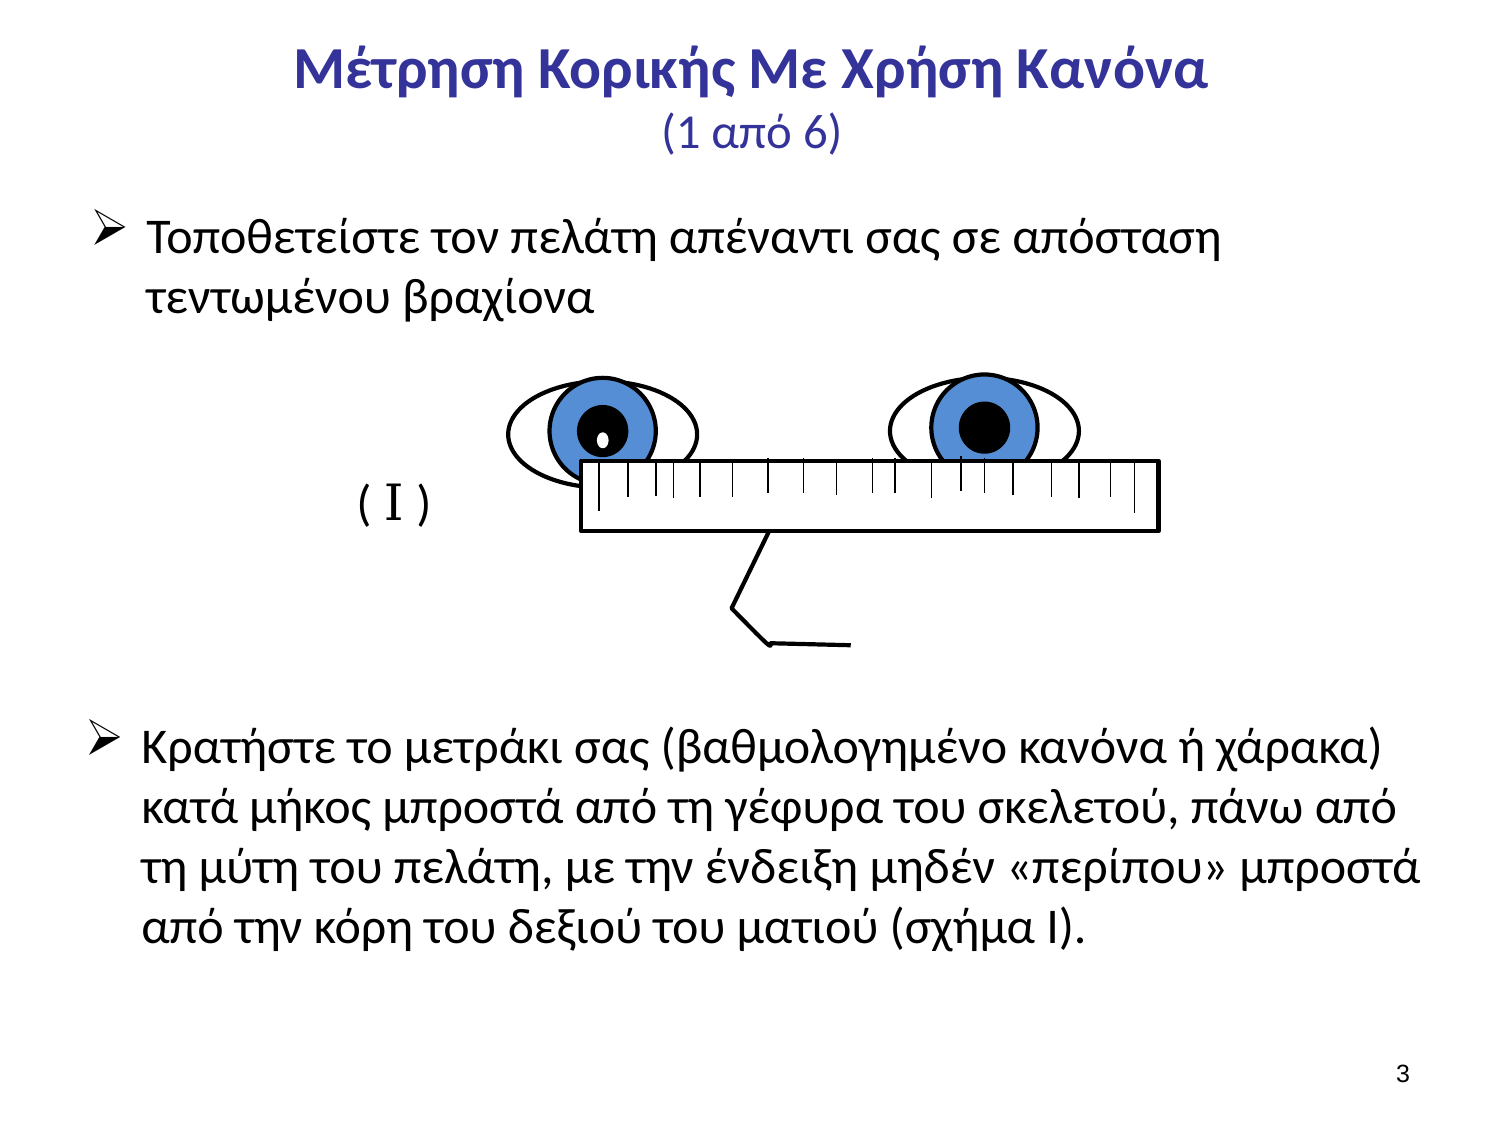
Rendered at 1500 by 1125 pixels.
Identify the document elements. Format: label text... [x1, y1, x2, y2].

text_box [341, 374, 1159, 646]
list Τοποθετείστε τον πελάτη απέναντι σας σε απόσταση τεντωμένου βραχίονα [75, 196, 1425, 374]
title Μέτρηση Κορικής Με Χρήση Κανόνα (1 από 6) [76, 19, 1427, 169]
text_box Κρατήστε το μετράκι σας (βαθμολογημένο κανόνα ή χάρακα) κατά μήκος μπροστά από τη γέφυρα του σκελετού, πάνω από τη μύτη του πελάτη, με την ένδειξη μηδέν «περίπου» μπροστά από την κόρη του δεξιού του ματιού (σχήμα Ι). [70, 706, 1447, 961]
slide_number 2 [1074, 1042, 1425, 1103]
